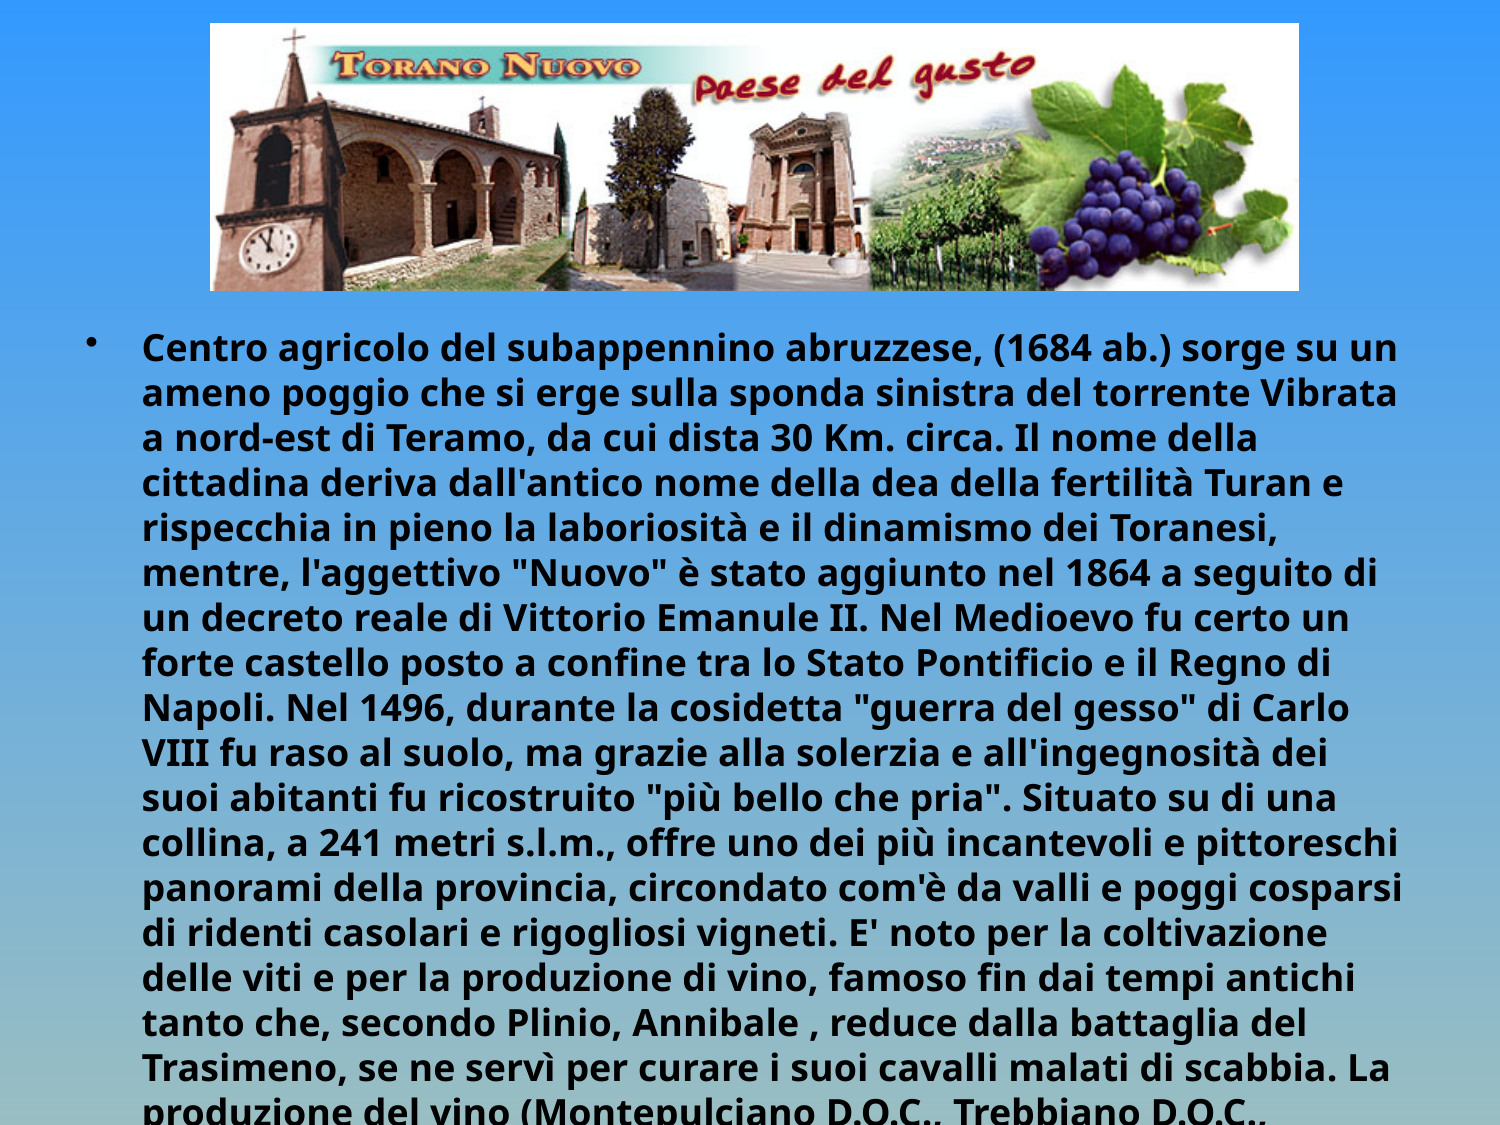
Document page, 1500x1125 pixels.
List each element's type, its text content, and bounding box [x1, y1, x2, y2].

list Centro agricolo del subappennino abruzzese, (1684 ab.) sorge su un ameno poggio che si erge sulla sponda sinistra del torrente Vibrata a nord-est di Teramo, da cui dista 30 Km. circa. Il nome della cittadina deriva dall'antico nome della dea della fertilità Turan e rispecchia in pieno la laboriosità e il dinamismo dei Toranesi, mentre, l'aggettivo "Nuovo" è stato aggiunto nel 1864 a seguito di un decreto reale di Vittorio Emanule II. Nel Medioevo fu certo un forte castello posto a confine tra lo Stato Pontificio e il Regno di Napoli. Nel 1496, durante la cosidetta "guerra del gesso" di Carlo VIII fu raso al suolo, ma grazie alla solerzia e all'ingegnosità dei suoi abitanti fu ricostruito "più bello che pria". Situato su di una collina, a 241 metri s.l.m., offre uno dei più incantevoli e pittoreschi panorami della provincia, circondato com'è da valli e poggi cosparsi di ridenti casolari e rigogliosi vigneti. E' noto per la coltivazione delle viti e per la produzione di vino, famoso fin dai tempi antichi tanto che, secondo Plinio, Annibale , reduce dalla battaglia del Trasimeno, se ne servì per curare i suoi cavalli malati di scabbia. La produzione del vino (Montepulciano D.O.C., Trebbiano D.O.C., Controguerra D.O.C,. e colline Teramane D.O.C.G.) è così importante, che Torano Nuovo è stato denominato "Capitale del Montepulciano d'Abruzzo". Il ricco menù dei prodotti tipici toranesi è completato da salumi e prosciutti delle cinque stagioni, dal farro, dal formaggio e dal miele. Per la sua tipicità enogastronomica merita senz'altro il titolo di "paese del gusto". Tra i personaggi illustri che hanno avuto i natali a Torano Nuovo ricordiamo Vincenzo Comi nato il 3 novembre 1746, naturalista insigne e chimico che applicò con felice ardimento i principi della chimica all'agricoltura e all'industria. Nel 1820 fu eletto deputato al Parlamento di Napoli. Alberto Di Feliciantonio, "pittore contadino" nato a Torano Nuovo nel 1921, e recentemente scomparso, recensito dalla stampa nazionale ed estera. [70, 316, 1426, 1079]
picture [210, 23, 1299, 291]
